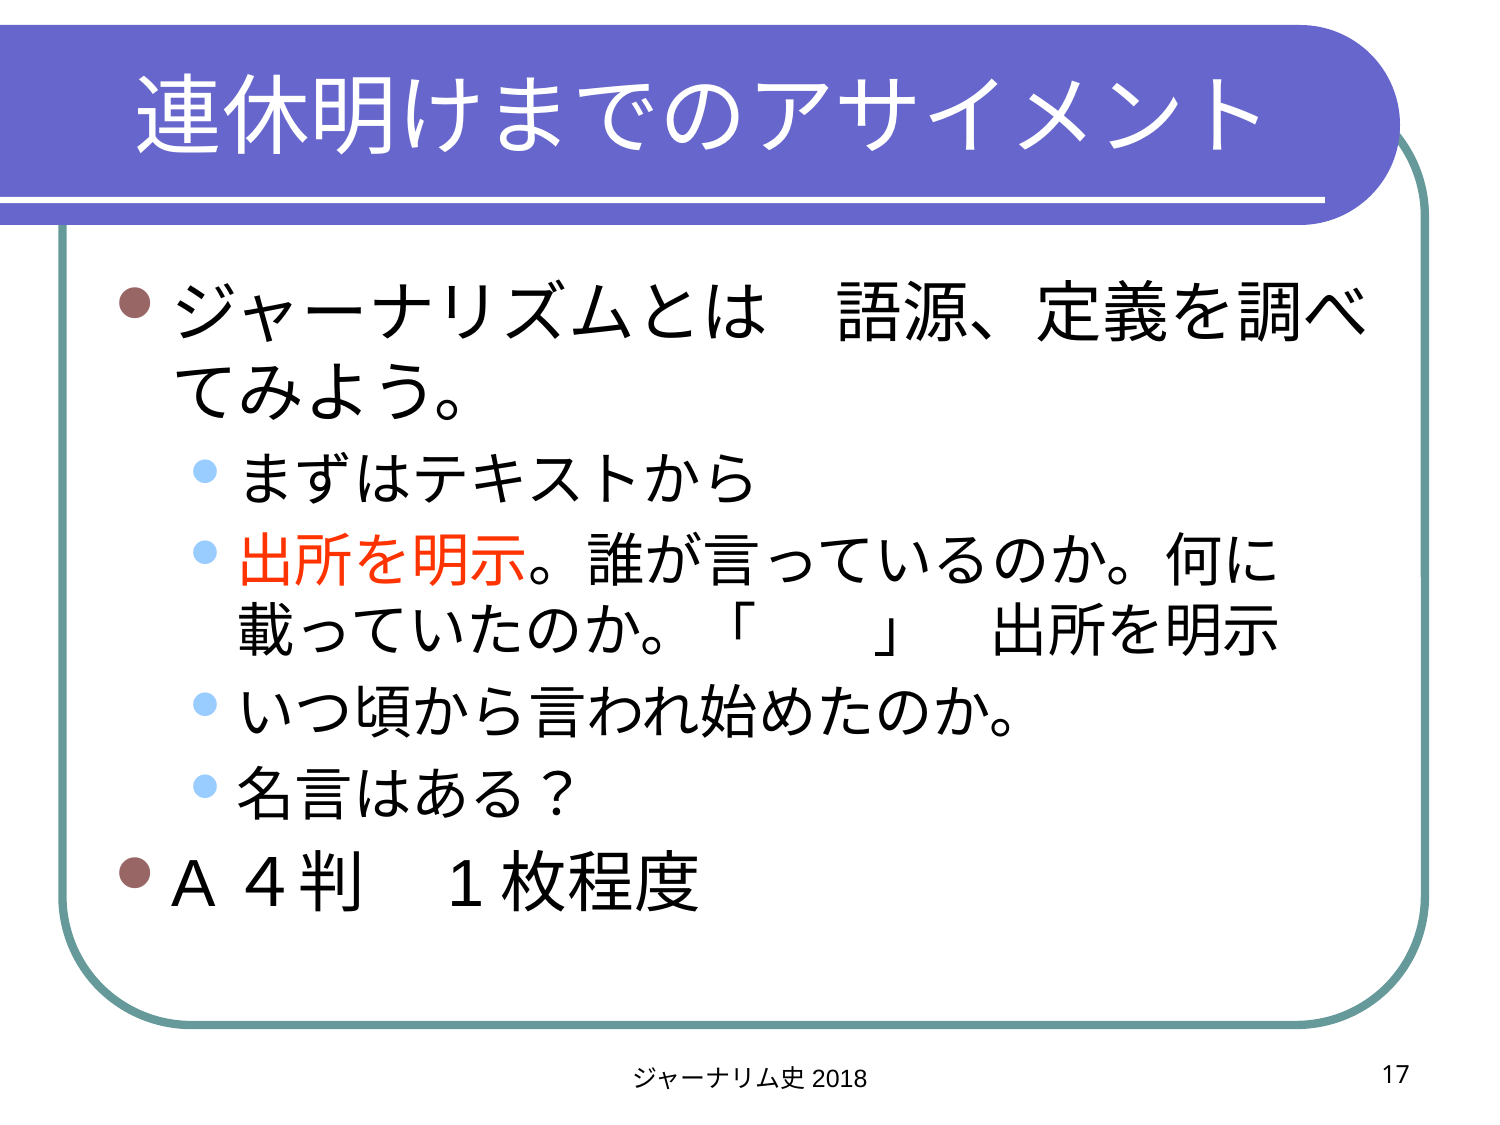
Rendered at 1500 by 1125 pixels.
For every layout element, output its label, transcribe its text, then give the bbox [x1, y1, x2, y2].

list ジャーナリズムとは 語源、定義を調べてみよう。 まずはテキストから 出所を明示。誰が言っているのか。何に載っていたのか。「 」 出所を明示 いつ頃から言われ始めたのか。 名言はある？ A４判 1枚程度 [99, 262, 1400, 988]
slide_number 17 [1074, 1025, 1425, 1100]
footer ジャーナリム史2018 [512, 1025, 988, 1100]
title 連休明けまでのアサイメント [32, 37, 1347, 188]
